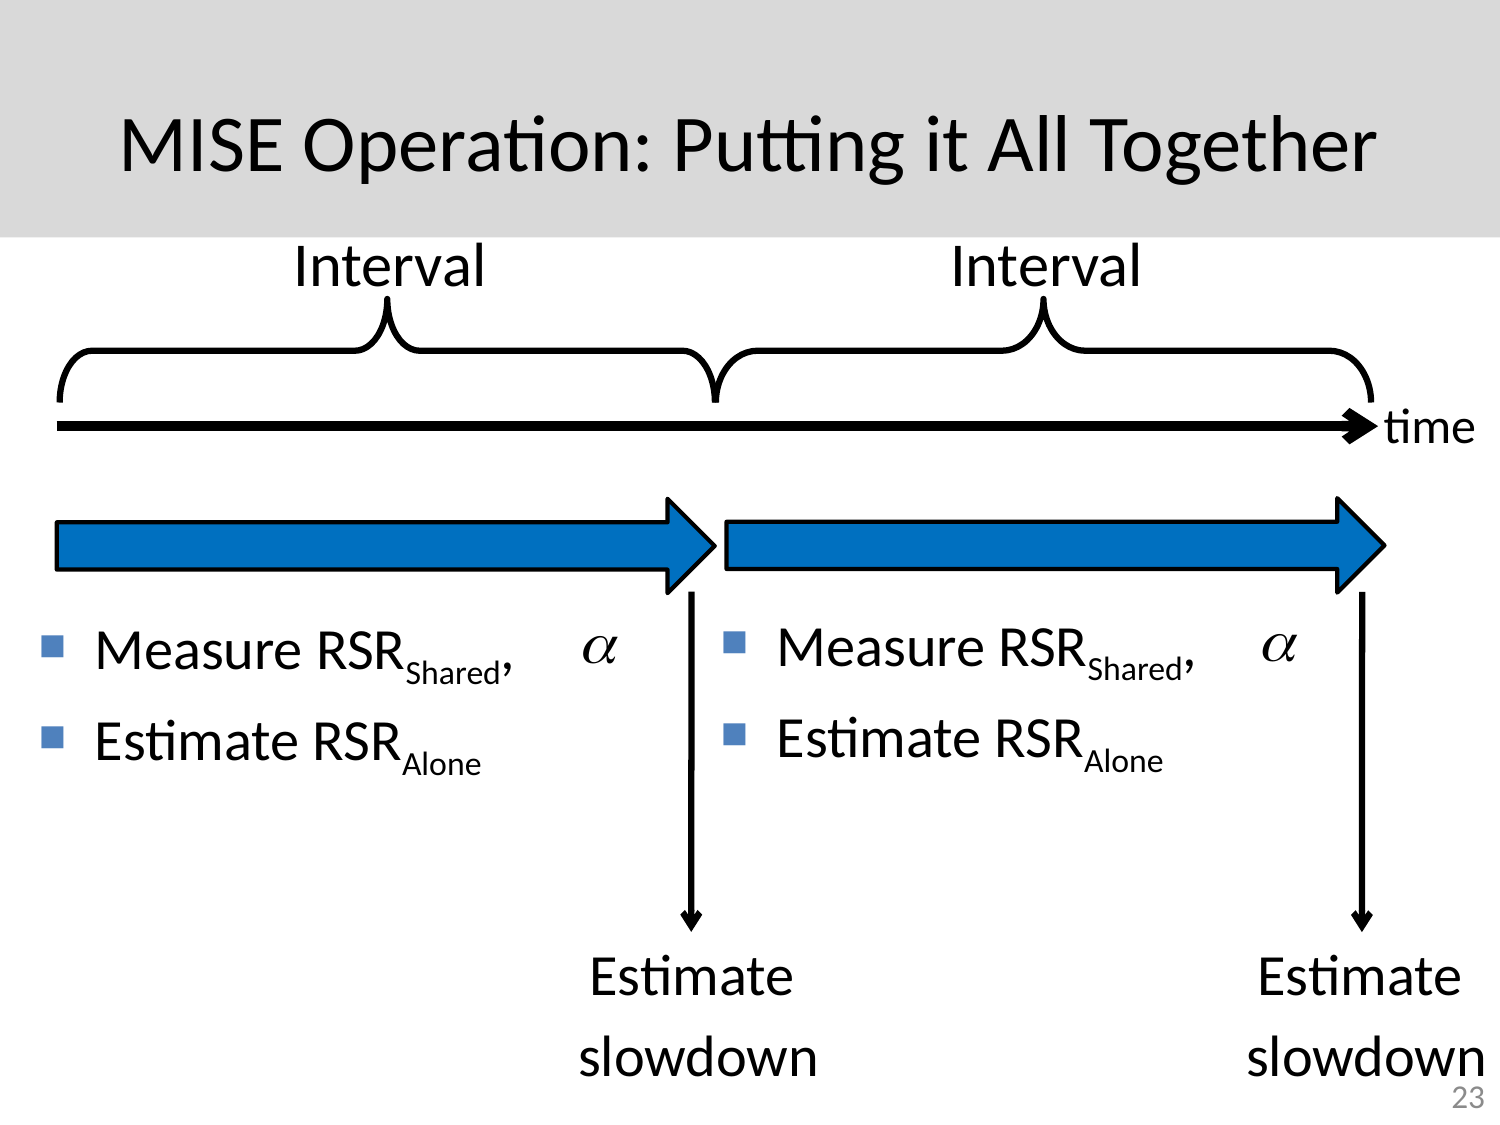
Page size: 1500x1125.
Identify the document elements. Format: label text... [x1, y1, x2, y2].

text_box [61, 307, 714, 384]
text_box Measure RSRShared, Estimate RSRAlone [705, 600, 1348, 815]
text_box Measure RSRShared, Estimate RSRAlone [23, 603, 666, 818]
text_box Interval [733, 216, 1360, 307]
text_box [573, 624, 634, 679]
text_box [56, 385, 1500, 462]
title MISE Operation: Putting it All Together [75, 45, 1425, 233]
text_box [54, 496, 717, 596]
slide_number 23 [1149, 1065, 1500, 1125]
text_box [724, 496, 1387, 595]
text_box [1253, 622, 1313, 677]
text_box [717, 307, 1370, 384]
text_box Estimate slowdown [527, 929, 870, 1038]
text_box Interval [77, 216, 704, 307]
text_box Estimate slowdown [1195, 929, 1500, 1038]
